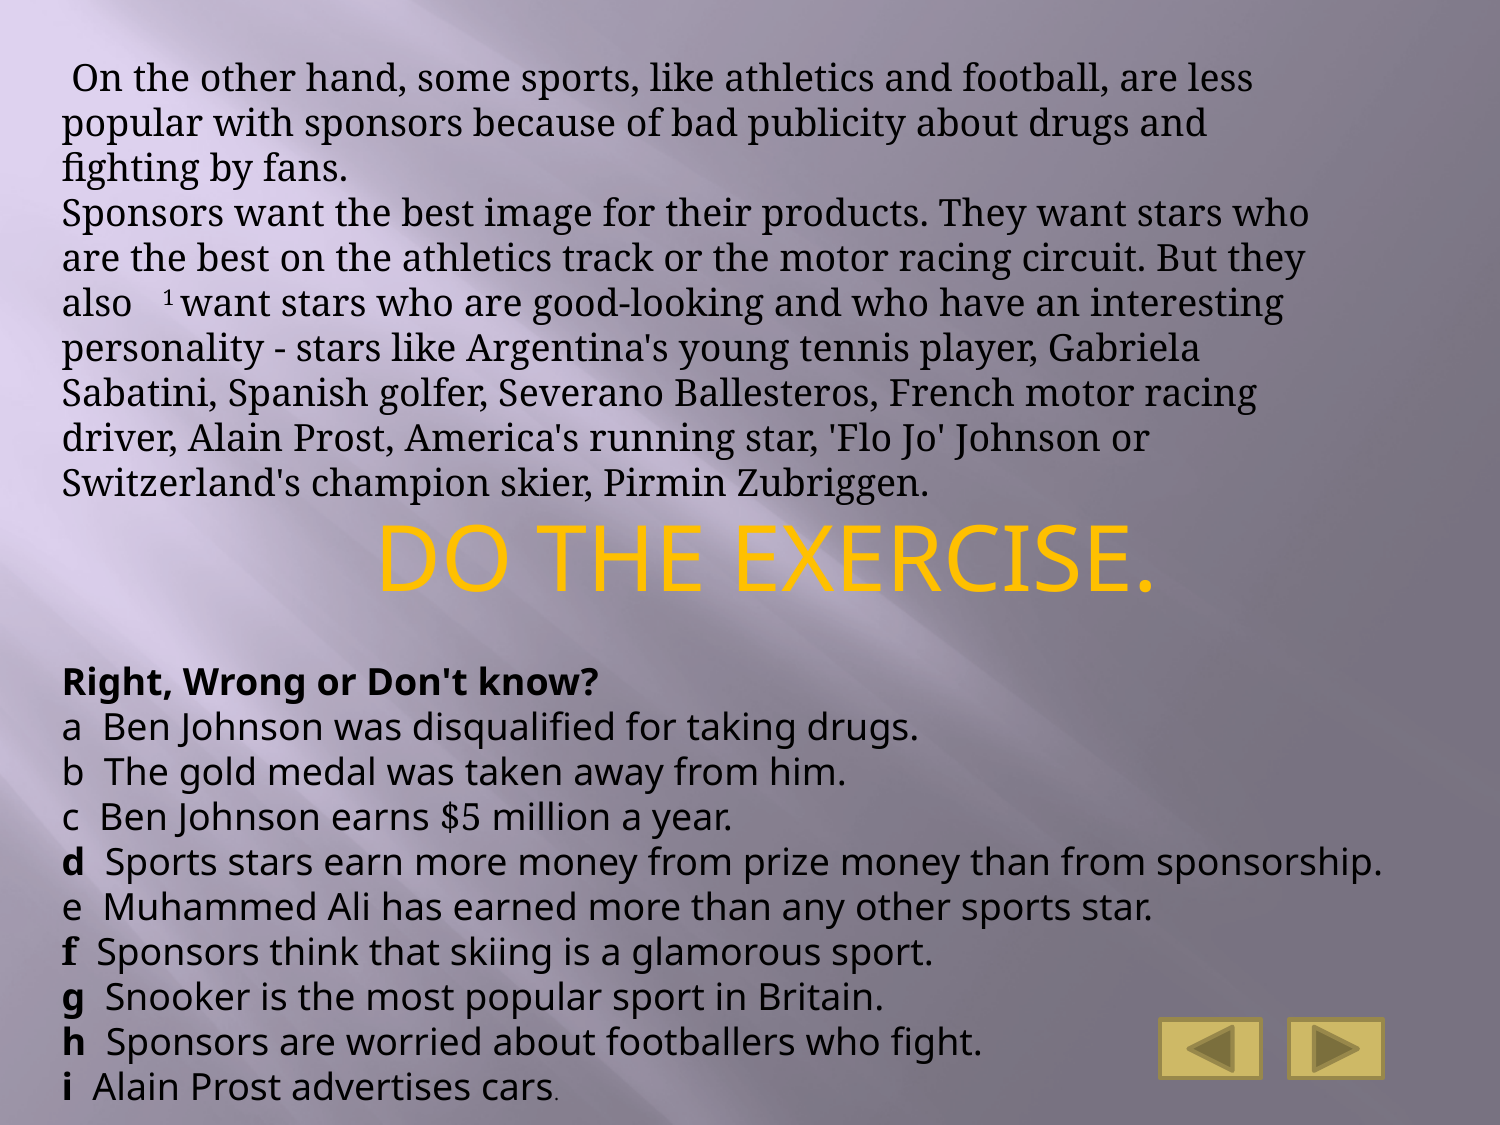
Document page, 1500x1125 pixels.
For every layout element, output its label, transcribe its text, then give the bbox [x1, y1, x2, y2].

text_box On the other hand, some sports, like athletics and football, are less popular with sponsors because of bad publicity about drugs and fighting by fans. Sponsors want the best image for their products. They want stars who are the best on the athletics track or the motor racing circuit. But they also 1 want stars who are good-looking and who have an interesting personality - stars like Argentina's young tennis player, Gabriela Sabatini, Spanish golfer, Severano Ballesteros, French motor racing driver, Alain Prost, America's running star, 'Flo Jo' Johnson or Switzerland's champion skier, Pirmin Zubriggen. [46, 46, 1348, 512]
text_box [1158, 1017, 1263, 1080]
text_box Right, Wrong or Don't know? a Ben Johnson was disqualified for taking drugs. b The gold medal was taken away from him. с Ben Johnson earns $5 million a year. d Sports stars earn more money from prize money than from sponsorship. e Muhammed Ali has earned more than any other sports star. f Sponsors think that skiing is a glamorous sport. g Snooker is the most popular sport in Britain. h Sponsors are worried about footballers who fight. i Alain Prost advertises cars. [46, 650, 1442, 1116]
text_box DO THE EXERCISE. [359, 492, 1174, 617]
text_box [1287, 1017, 1385, 1080]
